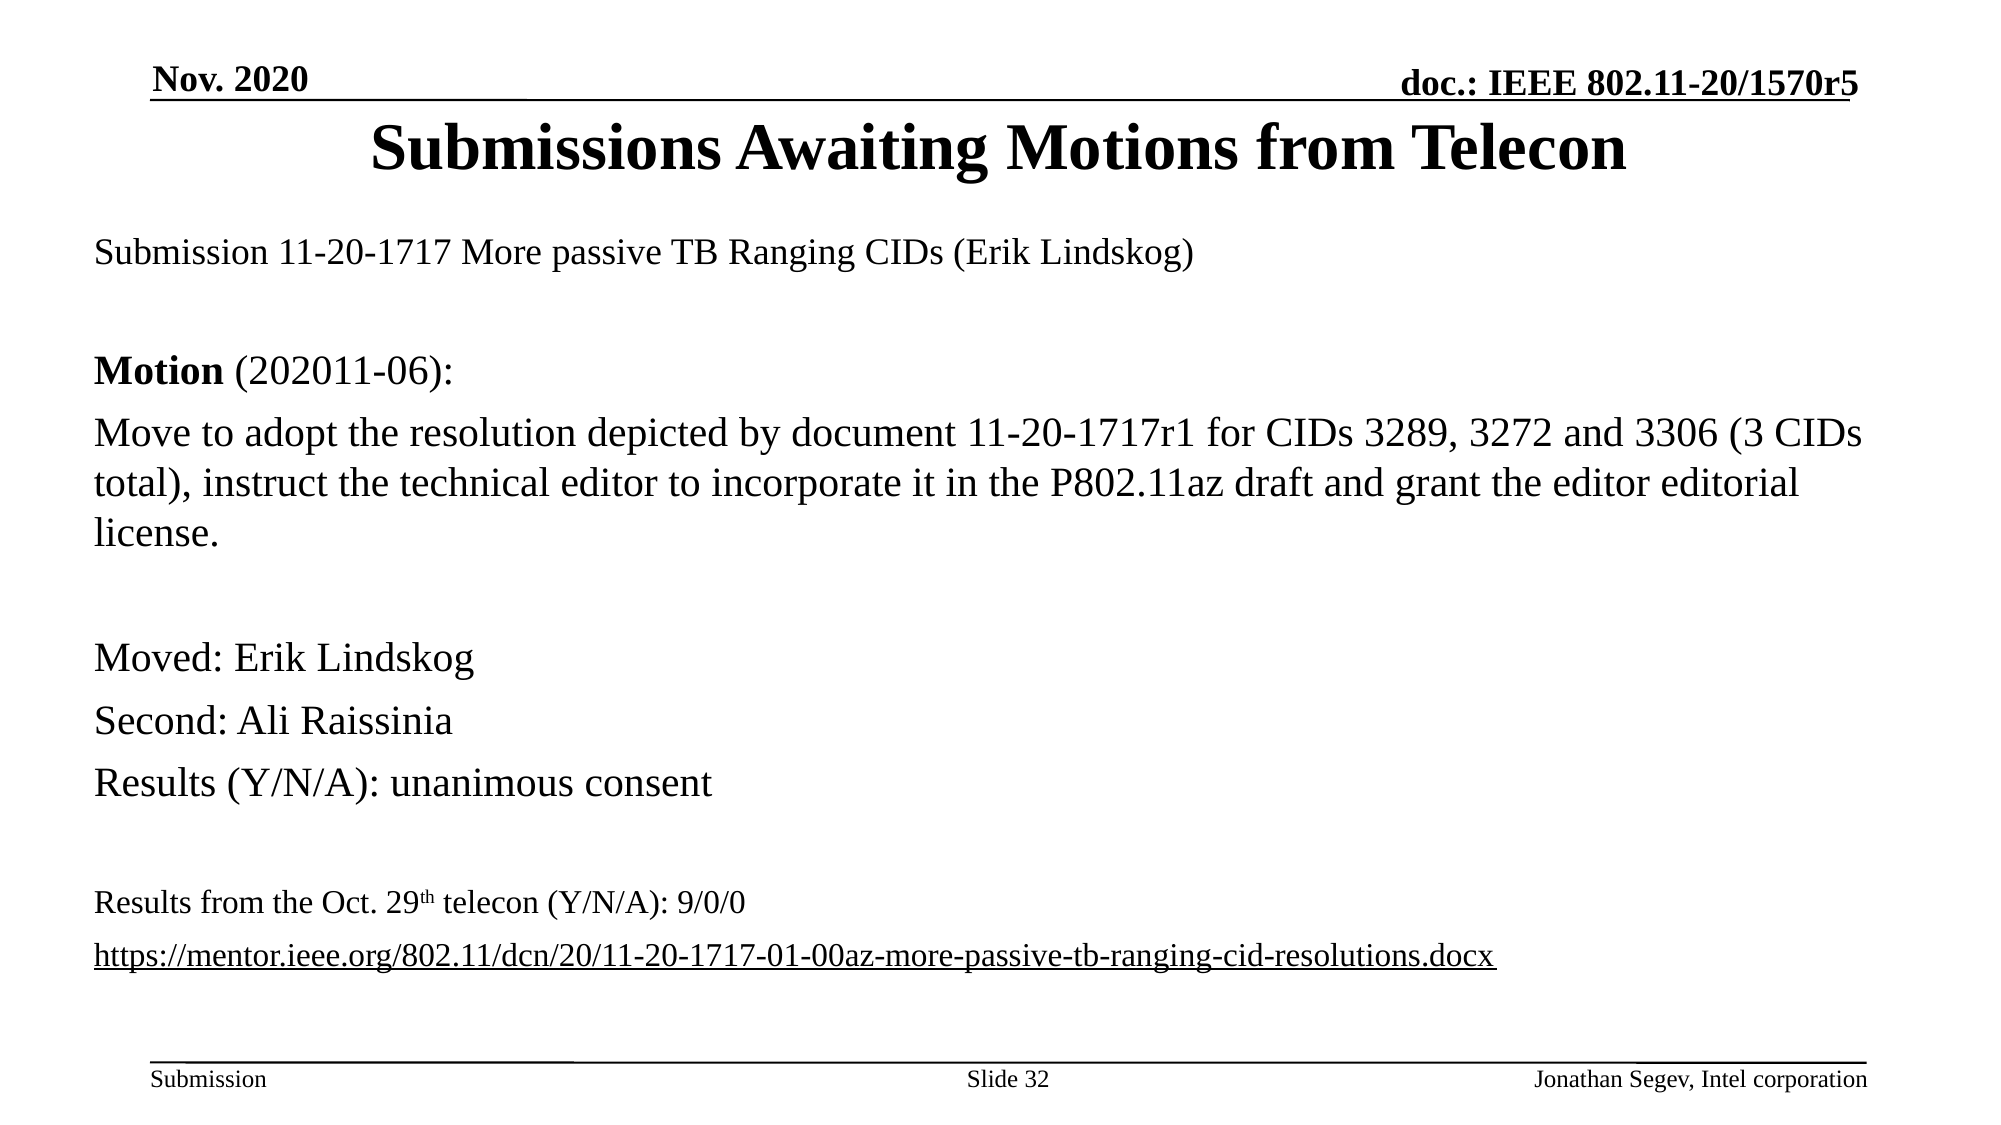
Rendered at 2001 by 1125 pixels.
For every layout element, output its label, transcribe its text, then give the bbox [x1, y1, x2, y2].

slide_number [152, 54, 563, 100]
footer Jonathan Segev, Intel corporation [1171, 1061, 1869, 1093]
slide_number Slide 32 [950, 1061, 1067, 1123]
list Submission 11-20-1717 More passive TB Ranging CIDs (Erik Lindskog) Motion (202011-06): Move to adopt the resolution depicted by document 11-20-1717r1 for CIDs 3289, 3272 and 3306 (3 CIDs total), instruct the technical editor to incorporate it in the P802.11az draft and grant the editor editorial license. Moved: Erik Lindskog Second: Ali Raissinia Results (Y/N/A): unanimous consent Results from the Oct. 29th telecon (Y/N/A): 9/0/0 https://mentor.ieee.org/802.11/dcn/20/11-20-1717-01-00az-more-passive-tb-ranging-cid-resolutions.docx [78, 219, 1922, 1000]
title Submissions Awaiting Motions from Telecon [149, 112, 1850, 173]
